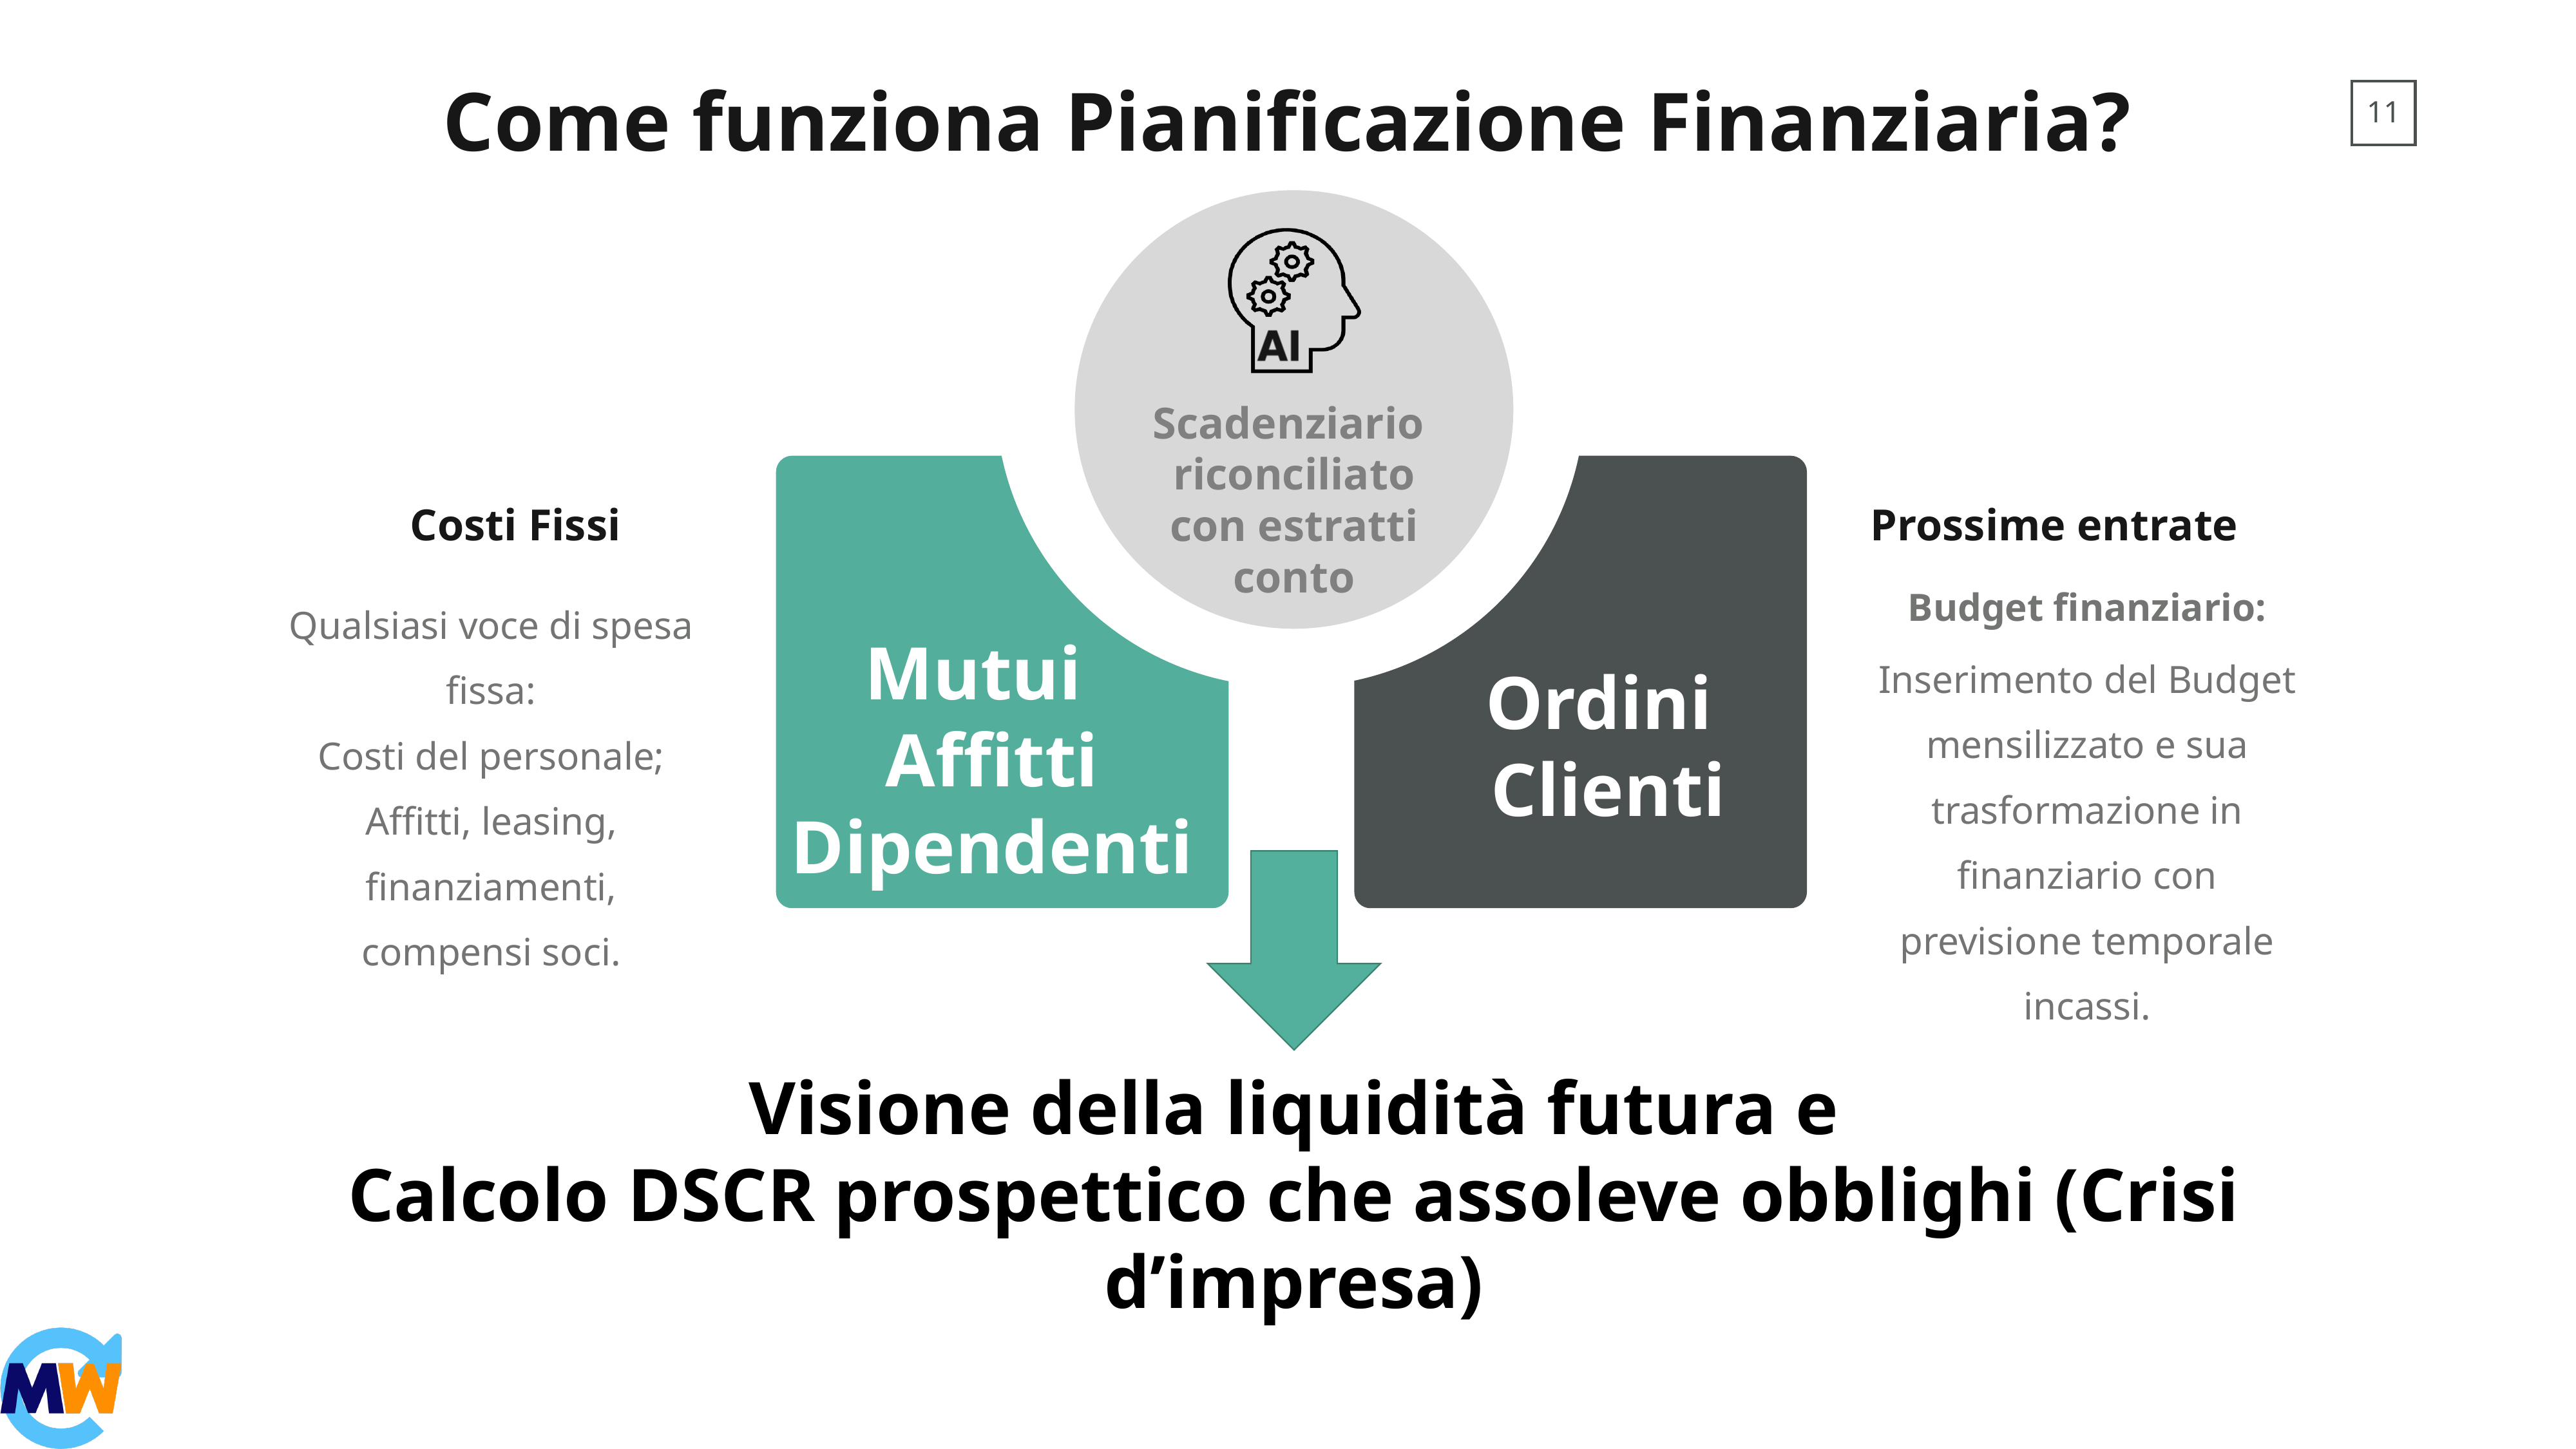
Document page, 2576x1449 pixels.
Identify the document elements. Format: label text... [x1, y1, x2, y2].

text_box Budget finanziario: Inserimento del Budget mensilizzato e sua trasformazione in finanziario con previsione temporale incassi. [1860, 558, 2314, 1032]
picture [1200, 218, 1388, 399]
text_box [1207, 851, 1381, 1050]
text_box Mutui Affitti Dipendenti [747, 622, 1237, 893]
text_box Costi Fissi [352, 493, 631, 554]
text_box Ordini Clienti [1475, 652, 1742, 836]
text_box Come funziona Pianificazione Finanziaria? [402, 66, 2174, 173]
text_box [1074, 190, 1514, 565]
text_box Qualsiasi voce di spesa fissa: Costi del personale; Affitti, leasing, finanziamenti, compensi soci. [246, 576, 736, 978]
text_box Visione della liquidità futura e Calcolo DSCR prospettico che assoleve obblighi (Crisi d’impresa) [298, 1057, 2290, 1328]
text_box Prossime entrate [1860, 493, 2263, 554]
text_box Scadenziario riconciliato con estratti conto [1139, 390, 1449, 607]
text_box [776, 893, 1229, 909]
text_box [776, 455, 1103, 622]
picture [0, 1327, 122, 1449]
text_box [1197, 607, 1390, 629]
text_box [1354, 455, 1808, 909]
